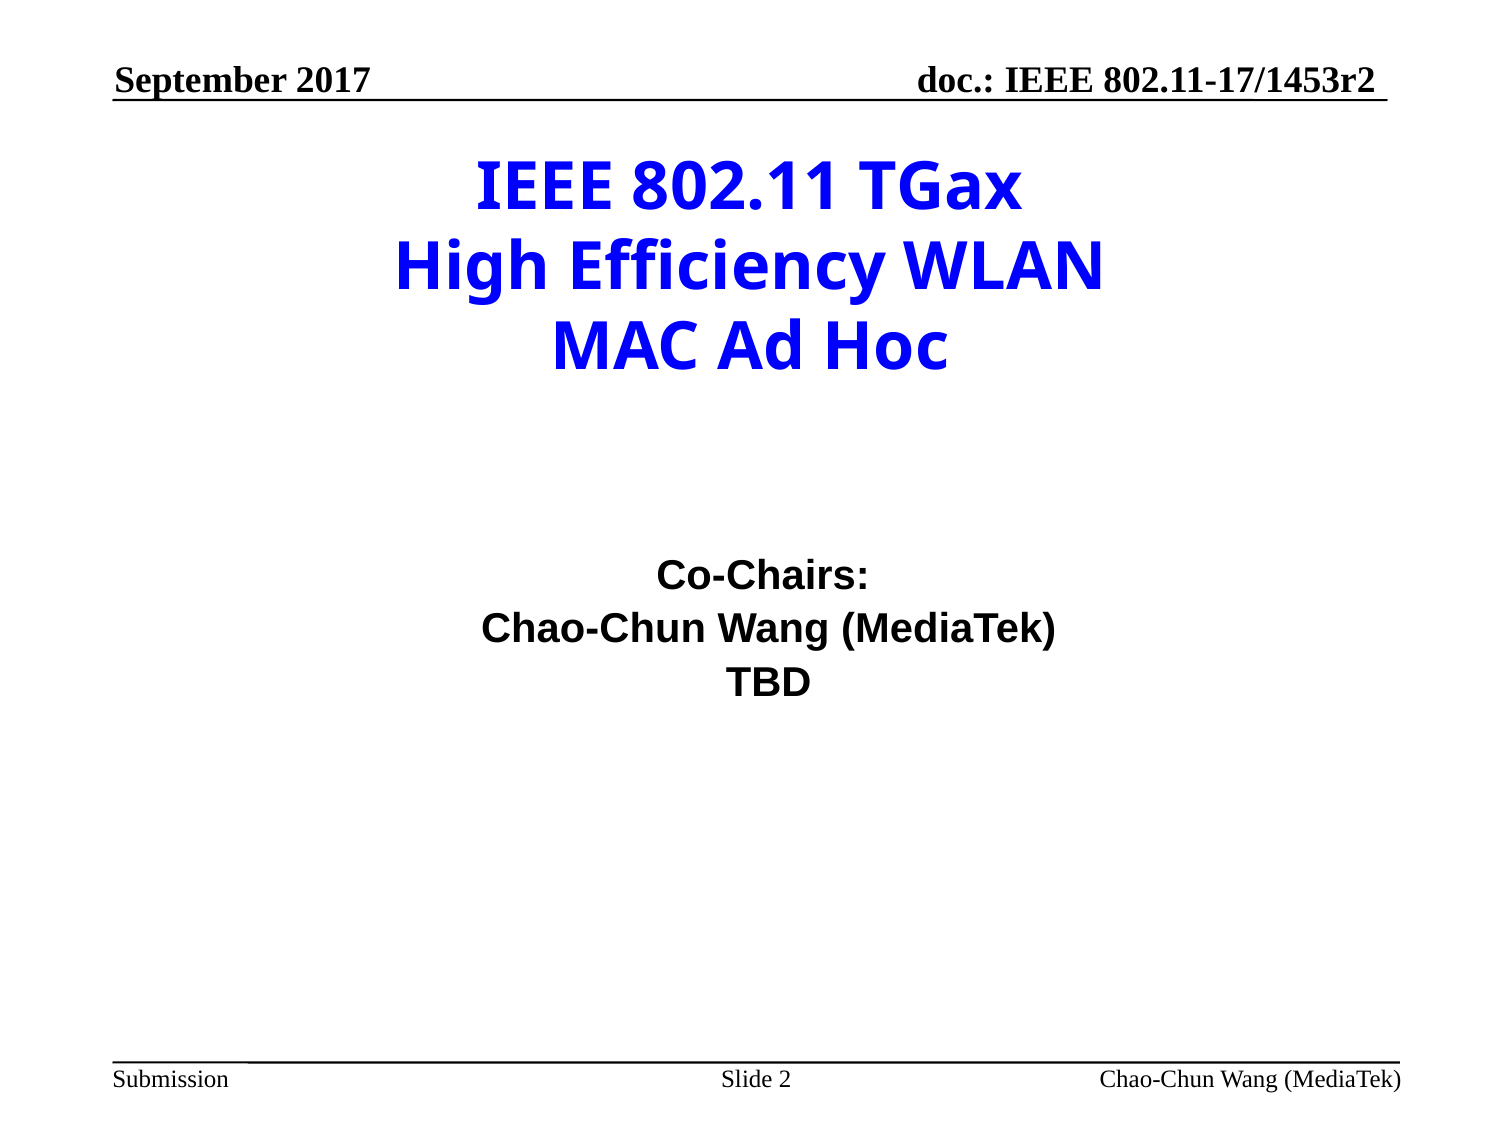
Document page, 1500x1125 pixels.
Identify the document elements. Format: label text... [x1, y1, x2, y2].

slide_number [114, 54, 374, 101]
title IEEE 802.11 TGax High Efficiency WLAN MAC Ad Hoc [112, 174, 1388, 350]
slide_number Slide 2 [712, 1061, 800, 1093]
footer Chao-Chun Wang (MediaTek) [1094, 1061, 1402, 1093]
list Co-Chairs: Chao-Chun Wang (MediaTek) TBD [87, 487, 1450, 1000]
